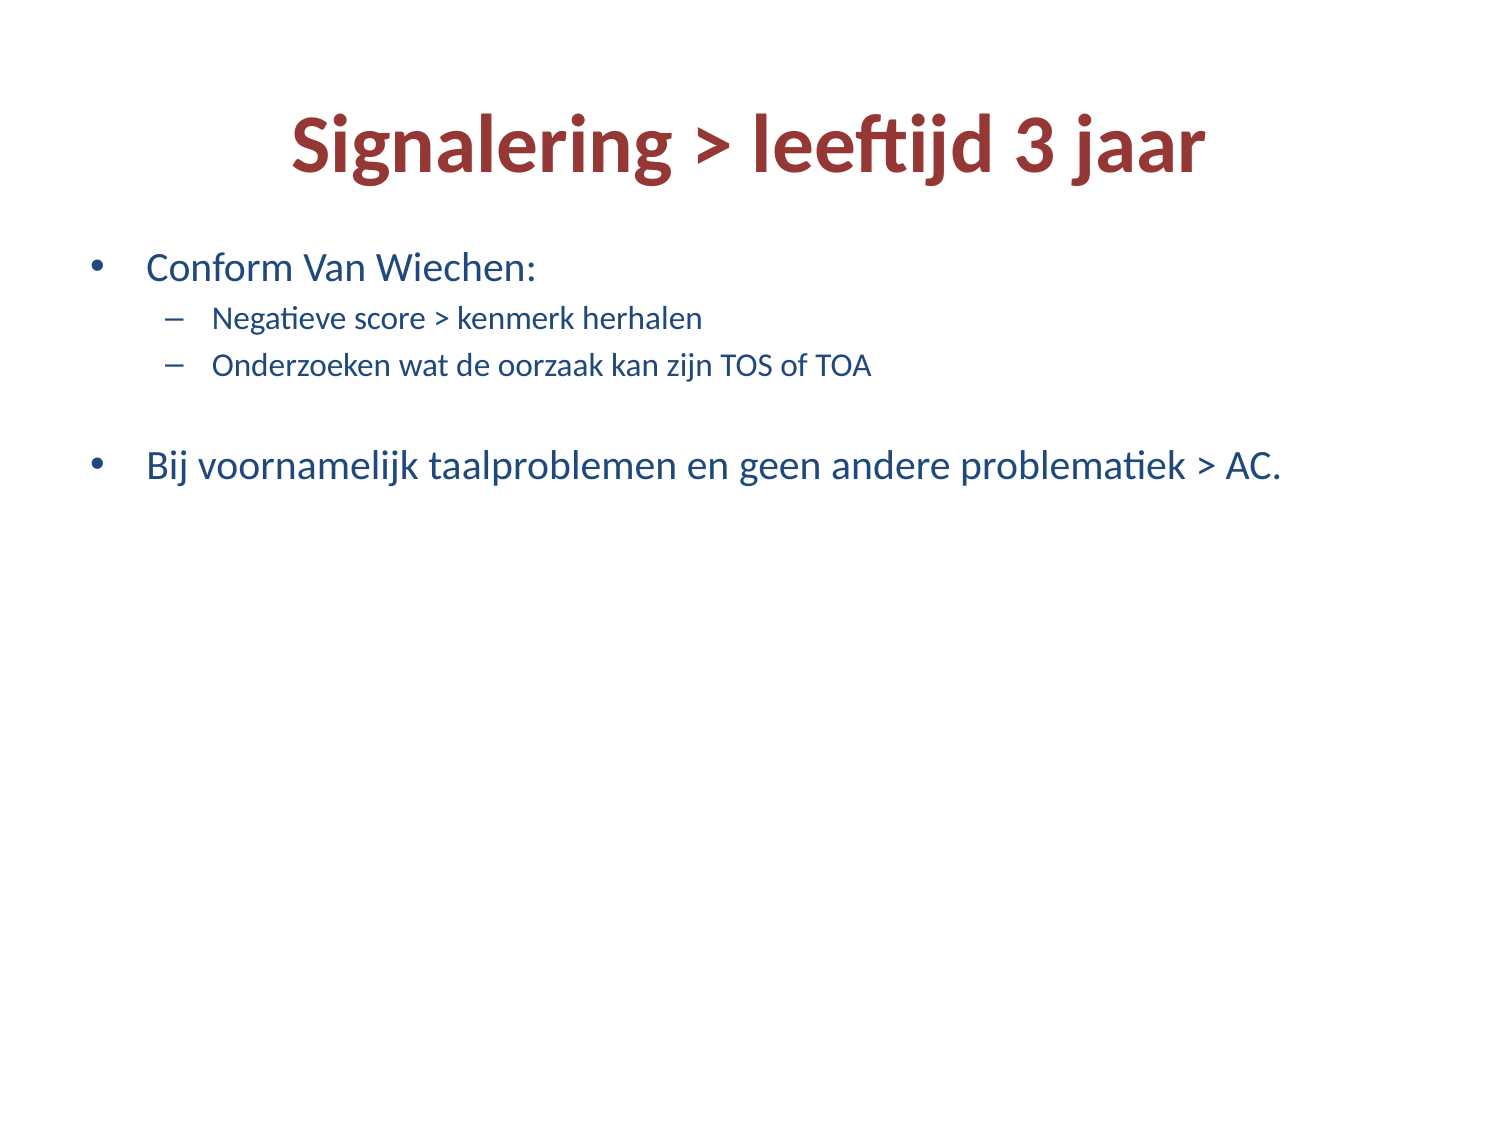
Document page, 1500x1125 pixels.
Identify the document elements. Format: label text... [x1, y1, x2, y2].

title Signalering > leeftijd 3 jaar [75, 45, 1425, 232]
list Conform Van Wiechen: Negatieve score > kenmerk herhalen Onderzoeken wat de oorzaak kan zijn TOS of TOA Bij voornamelijk taalproblemen en geen andere problematiek > AC. [75, 232, 1425, 975]
